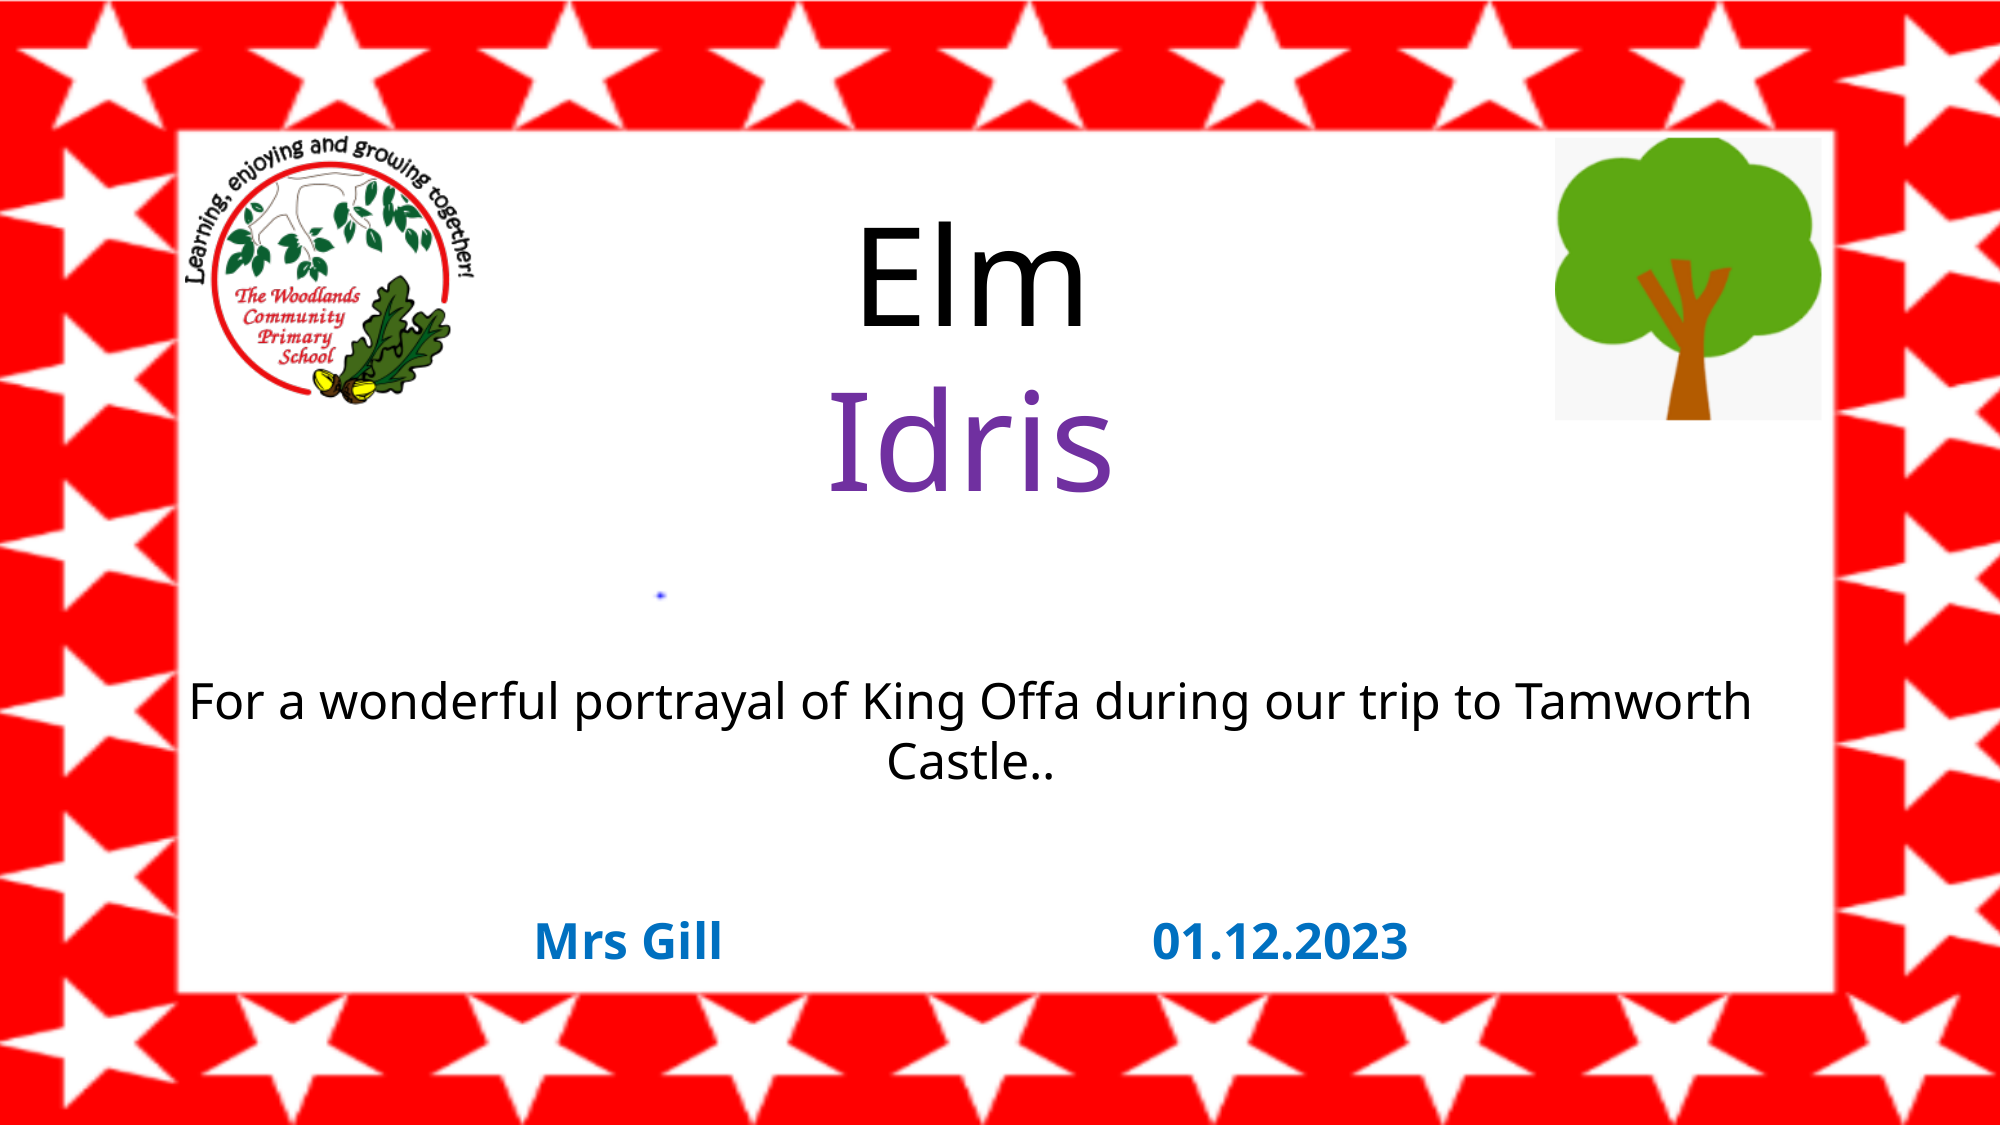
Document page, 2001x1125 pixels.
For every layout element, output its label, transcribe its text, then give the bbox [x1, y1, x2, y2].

text_box Elm Idris For a wonderful portrayal of King Offa during our trip to Tamworth Castle.. Mrs Gill 01.12.2023 [1563, 422, 1771, 1037]
text_box Elm Idris For a wonderful portrayal of King Offa during our trip to Tamworth Castle.. Mrs Gill 01.12.2023 [172, 181, 437, 1037]
picture [0, 0, 2000, 1125]
